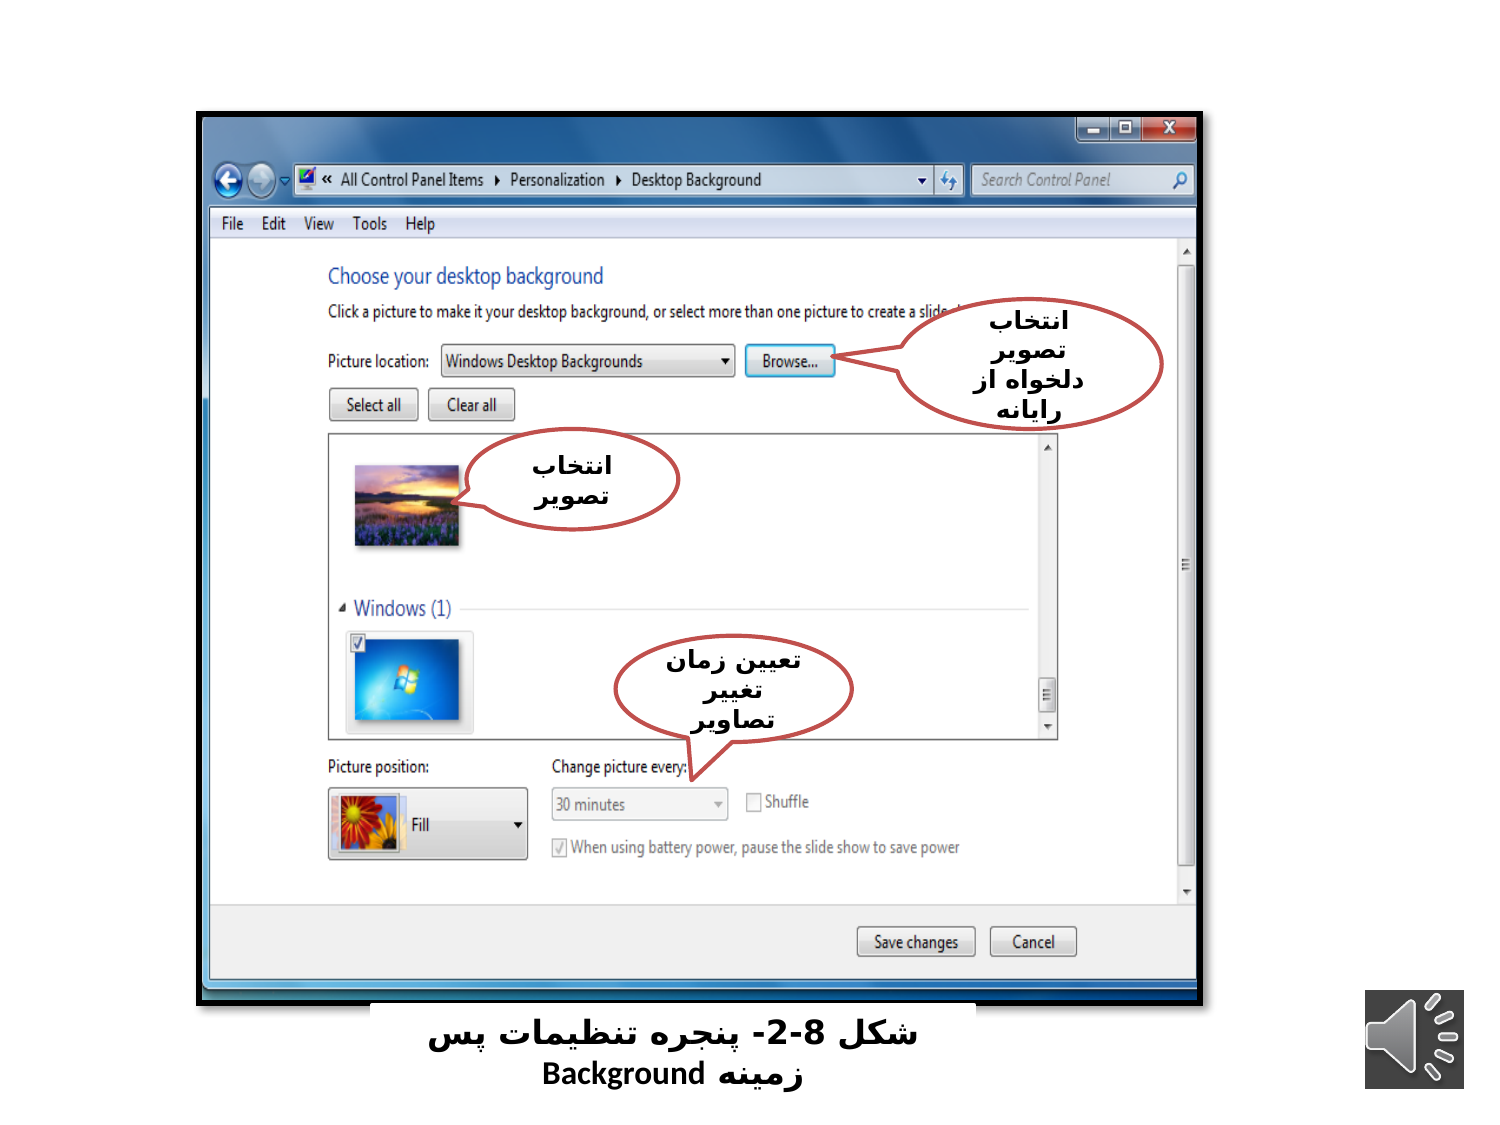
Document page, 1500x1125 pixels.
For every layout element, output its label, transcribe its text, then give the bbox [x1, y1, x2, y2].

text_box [202, 116, 1198, 1001]
picture [1364, 989, 1465, 1090]
text_box ﺷﻜﻞ‏ 2-8- ﭘﻨﺠﺮه ﺗﻨﻈﻴﻤﺎت ﭘﺲ زﻣﻴﻨﻪ Background [370, 1010, 976, 1099]
